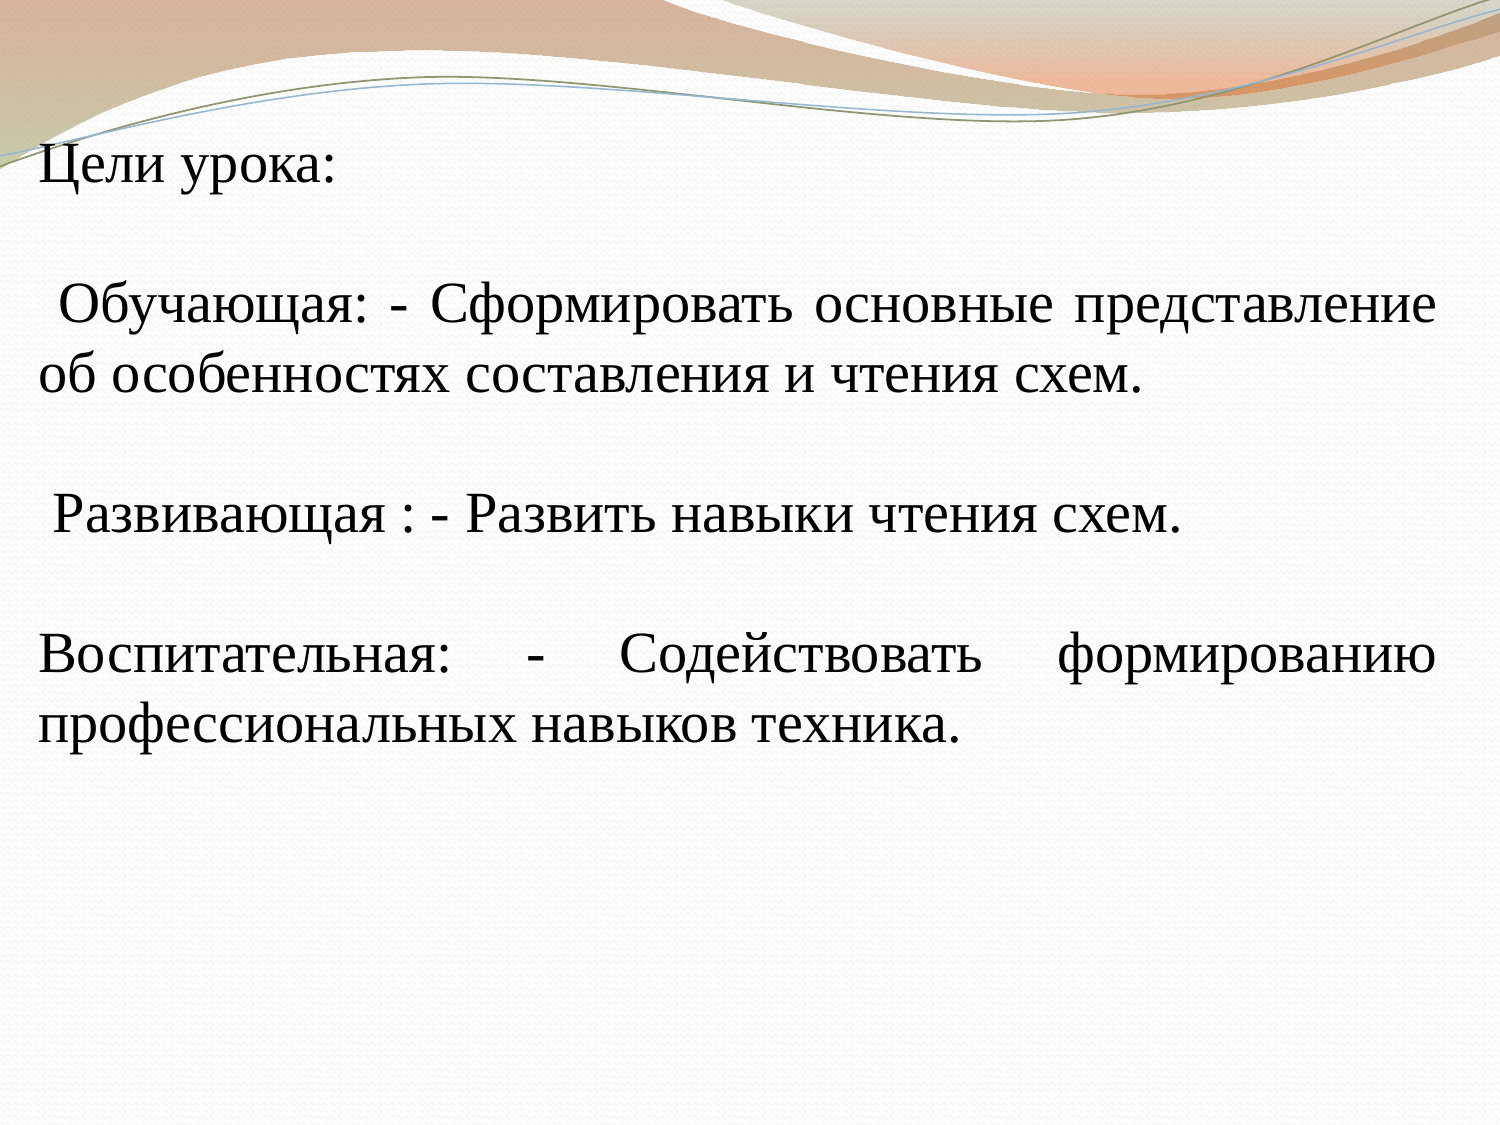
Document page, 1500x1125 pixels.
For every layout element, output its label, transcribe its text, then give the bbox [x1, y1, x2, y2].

text_box Цели урока: Обучающая: - Сформировать основные представление об особенностях составления и чтения схем. Развивающая : - Развить навыки чтения схем. Воспитательная: - Содействовать формированию профессиональных навыков техника. [23, 117, 1454, 762]
